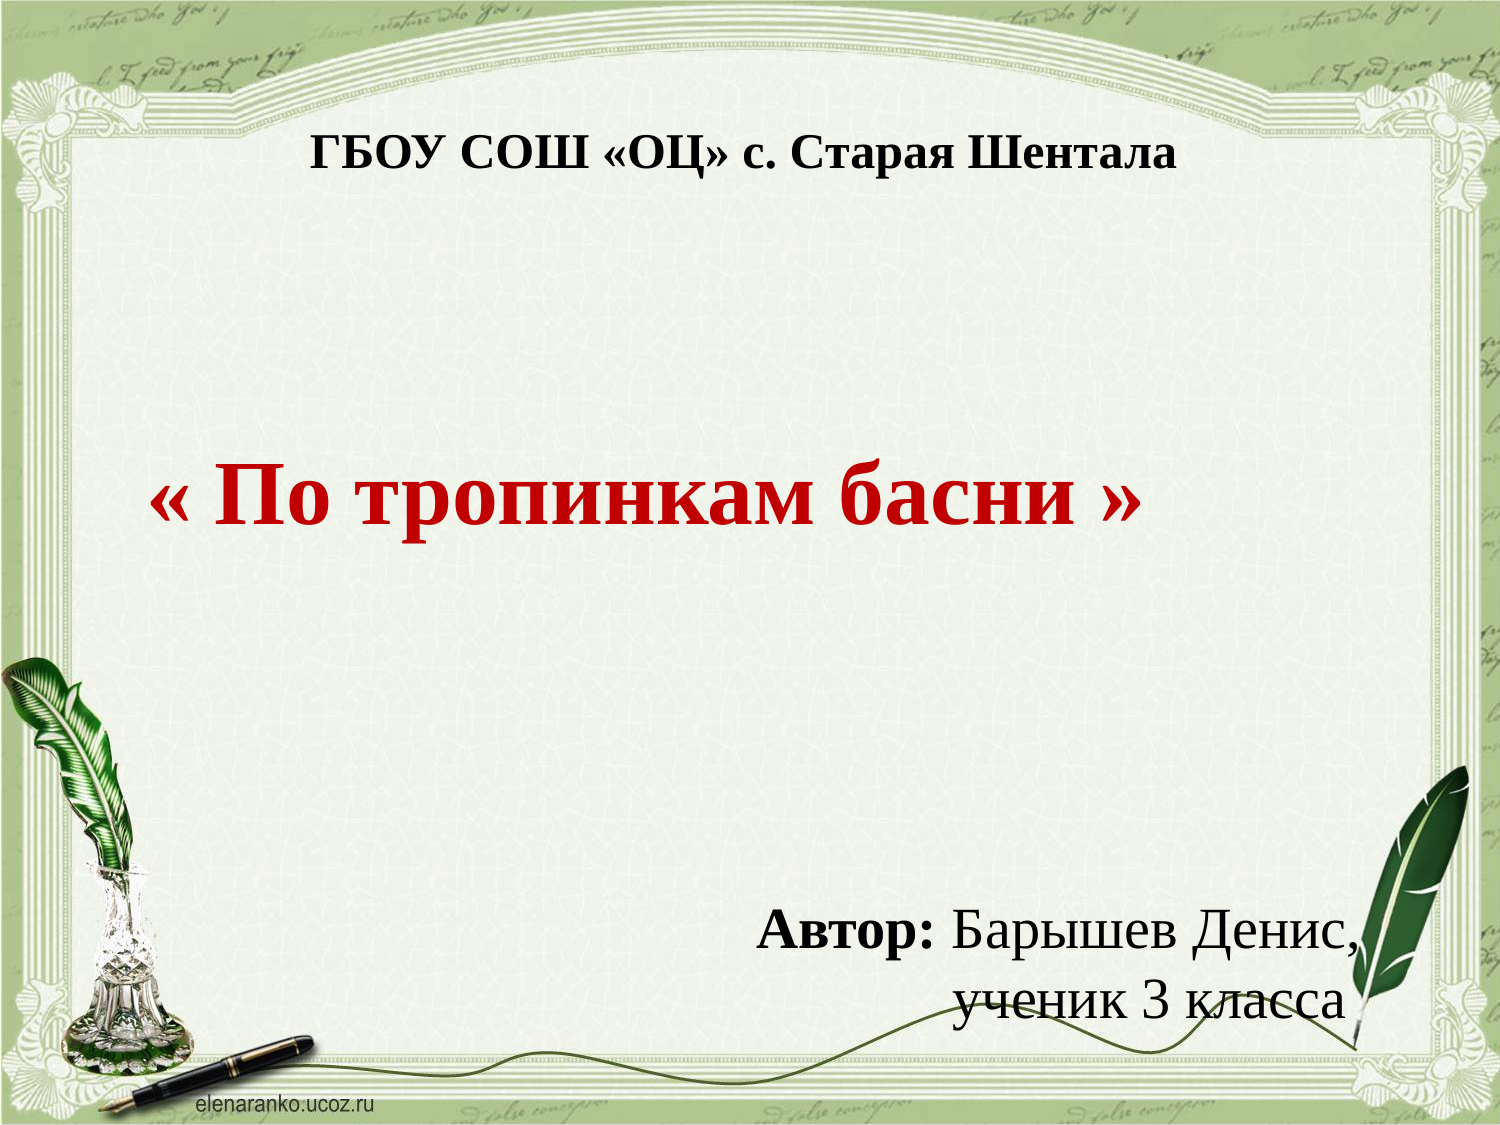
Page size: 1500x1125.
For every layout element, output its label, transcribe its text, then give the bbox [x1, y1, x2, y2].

text_box ГБОУ СОШ «ОЦ» с. Старая Шентала « По тропинкам басни » Автор: Барышев Денис, ученик 3 класса [123, 101, 1376, 1125]
picture [0, 0, 1500, 1125]
